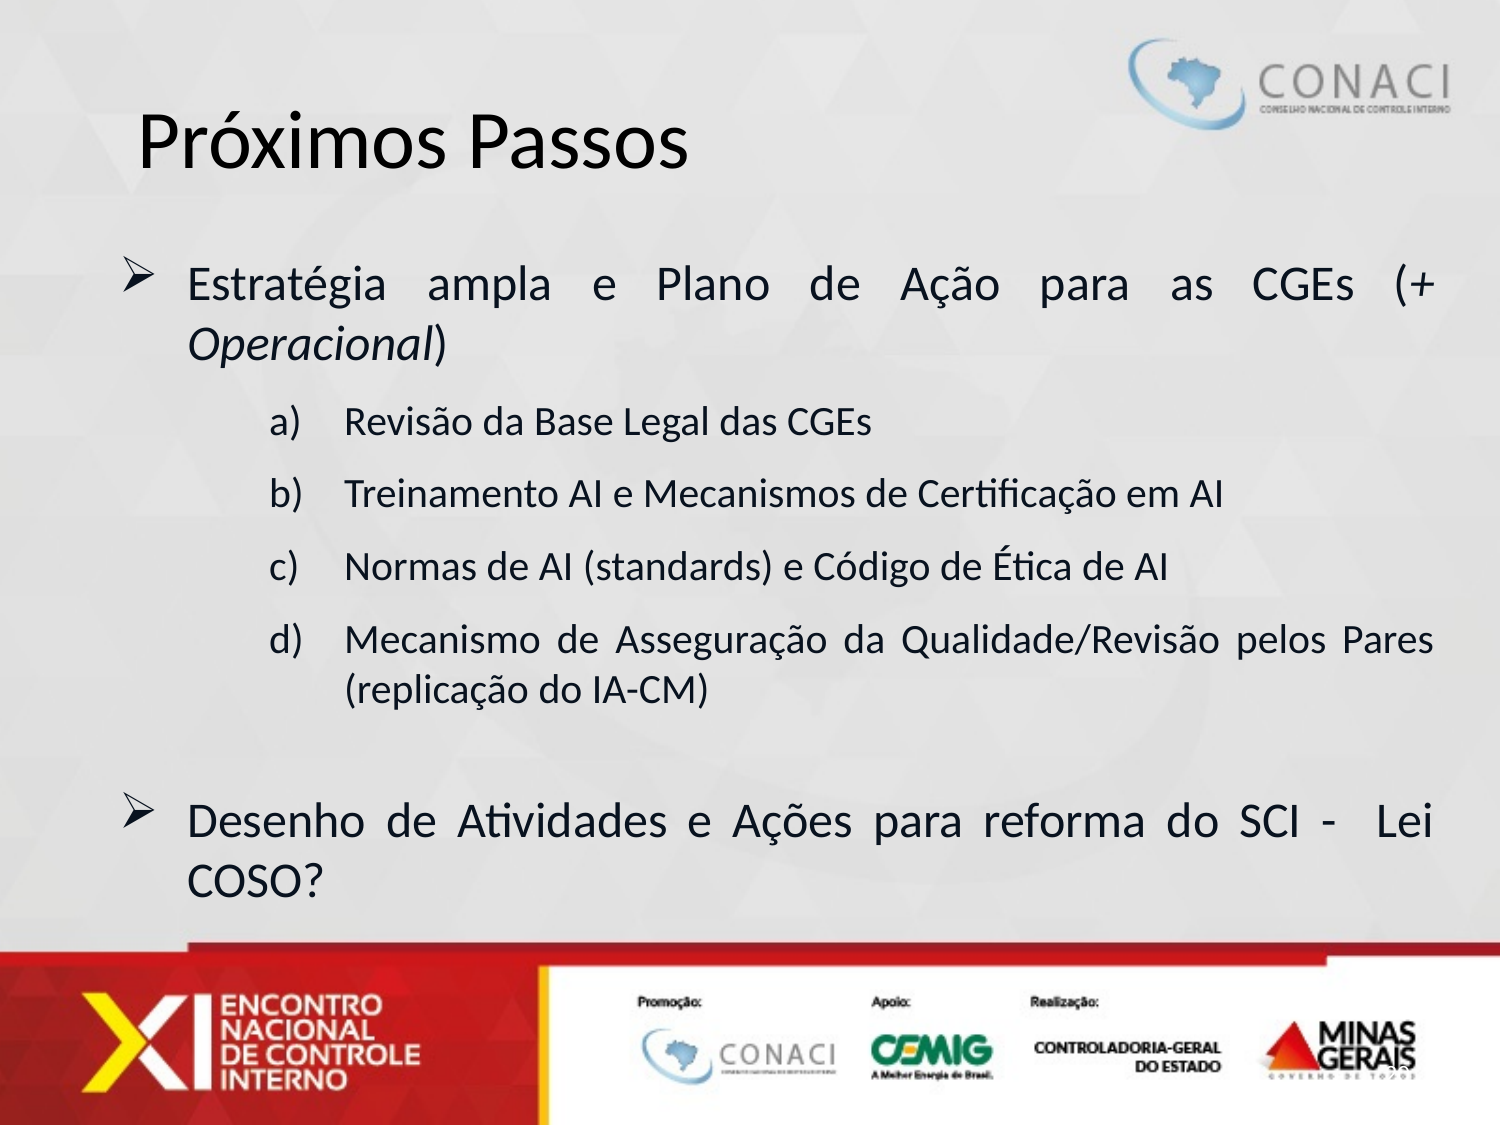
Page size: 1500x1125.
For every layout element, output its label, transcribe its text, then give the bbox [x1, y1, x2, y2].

slide_number 20 [1074, 1042, 1425, 1103]
picture [0, 0, 1500, 1125]
text_box Estratégia ampla e Plano de Ação para as CGEs (+ Operacional) Revisão da Base Legal das CGEs Treinamento AI e Mecanismos de Certificação em AI Normas de AI (standards) e Código de Ética de AI Mecanismo de Asseguração da Qualidade/Revisão pelos Pares (replicação do IA-CM) Desenho de Atividades e Ações para reforma do SCI - Lei COSO? [97, 243, 1450, 915]
text_box Próximos Passos [122, 78, 1424, 266]
